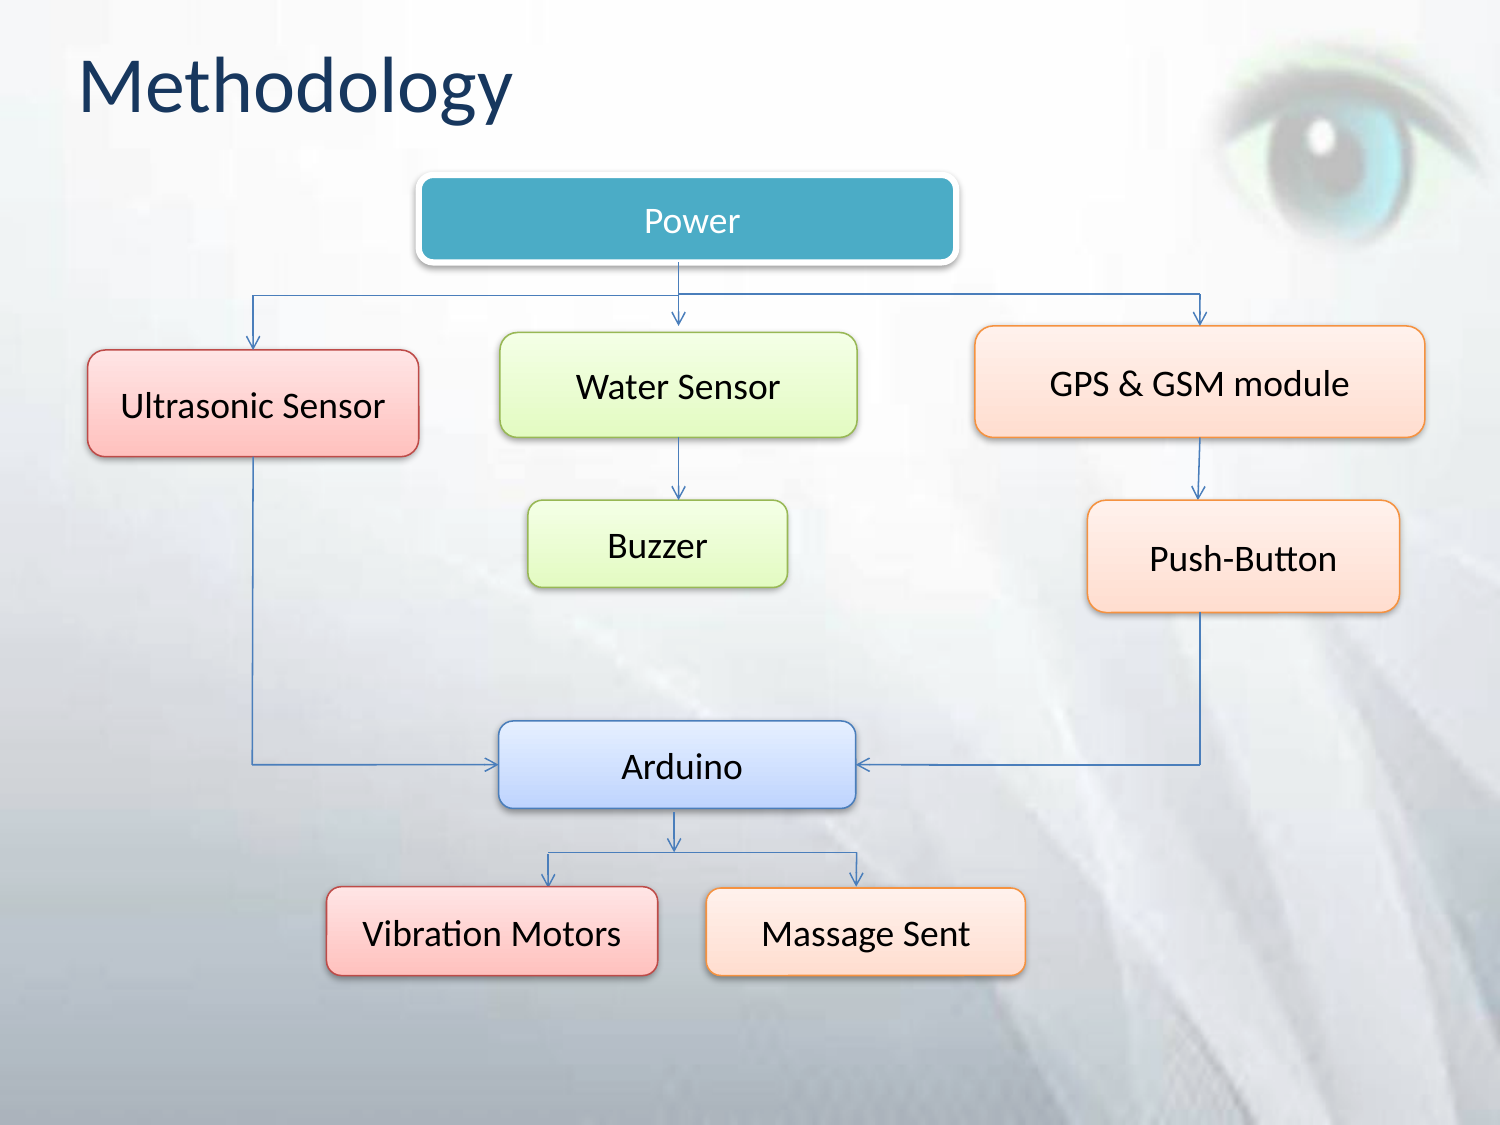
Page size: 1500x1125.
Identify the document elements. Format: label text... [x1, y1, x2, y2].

text_box Arduino [497, 720, 857, 810]
text_box Push-Button [1086, 499, 1401, 614]
text_box Vibration Motors [325, 885, 659, 977]
text_box GPS & GSM module [974, 325, 1426, 439]
text_box Ultrasonic Sensor [86, 349, 420, 458]
text_box Water Sensor [499, 331, 858, 439]
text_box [1197, 437, 1201, 501]
text_box Power [415, 171, 960, 266]
picture [0, 0, 1500, 1125]
text_box Massage Sent [705, 887, 1027, 977]
text_box Buzzer [527, 499, 789, 589]
title Methodology [62, 24, 1425, 233]
